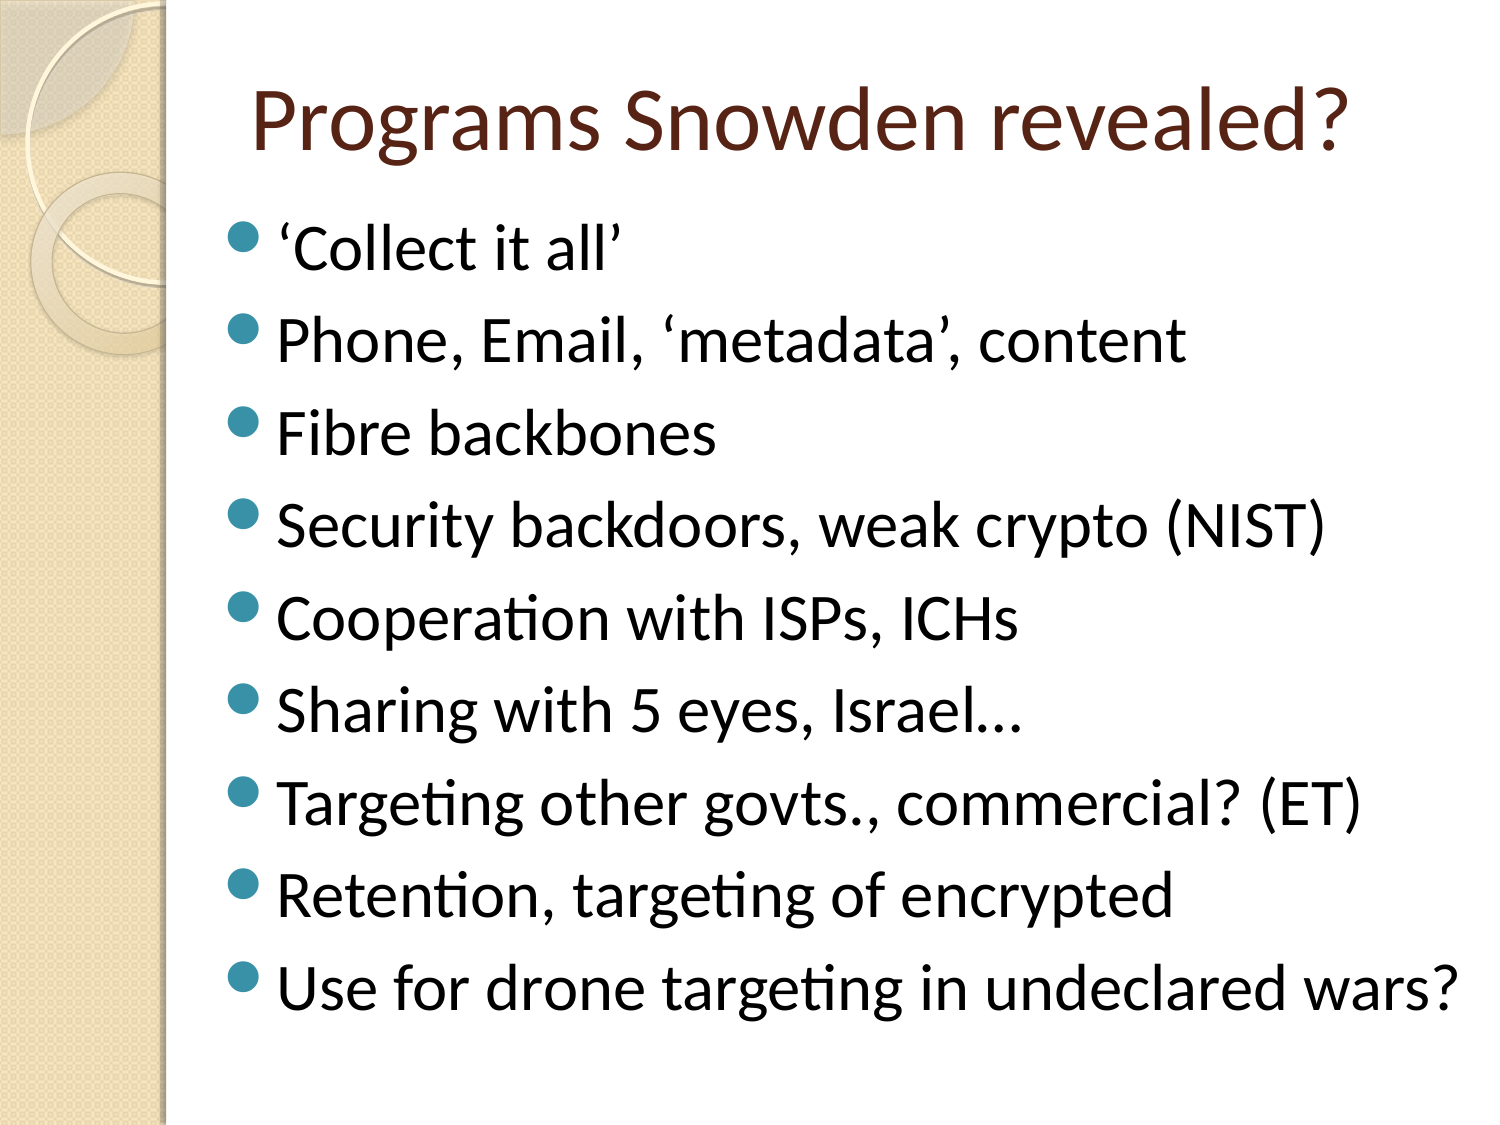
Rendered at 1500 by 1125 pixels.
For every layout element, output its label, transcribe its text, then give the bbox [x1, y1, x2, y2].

list ‘Collect it all’ Phone, Email, ‘metadata’, content Fibre backbones Security backdoors, weak crypto (NIST) Cooperation with ISPs, ICHs Sharing with 5 eyes, Israel… Targeting other govts., commercial? (ET) Retention, targeting of encrypted Use for drone targeting in undeclared wars? [194, 196, 1483, 1107]
title Programs Snowden revealed? [235, 45, 1466, 196]
